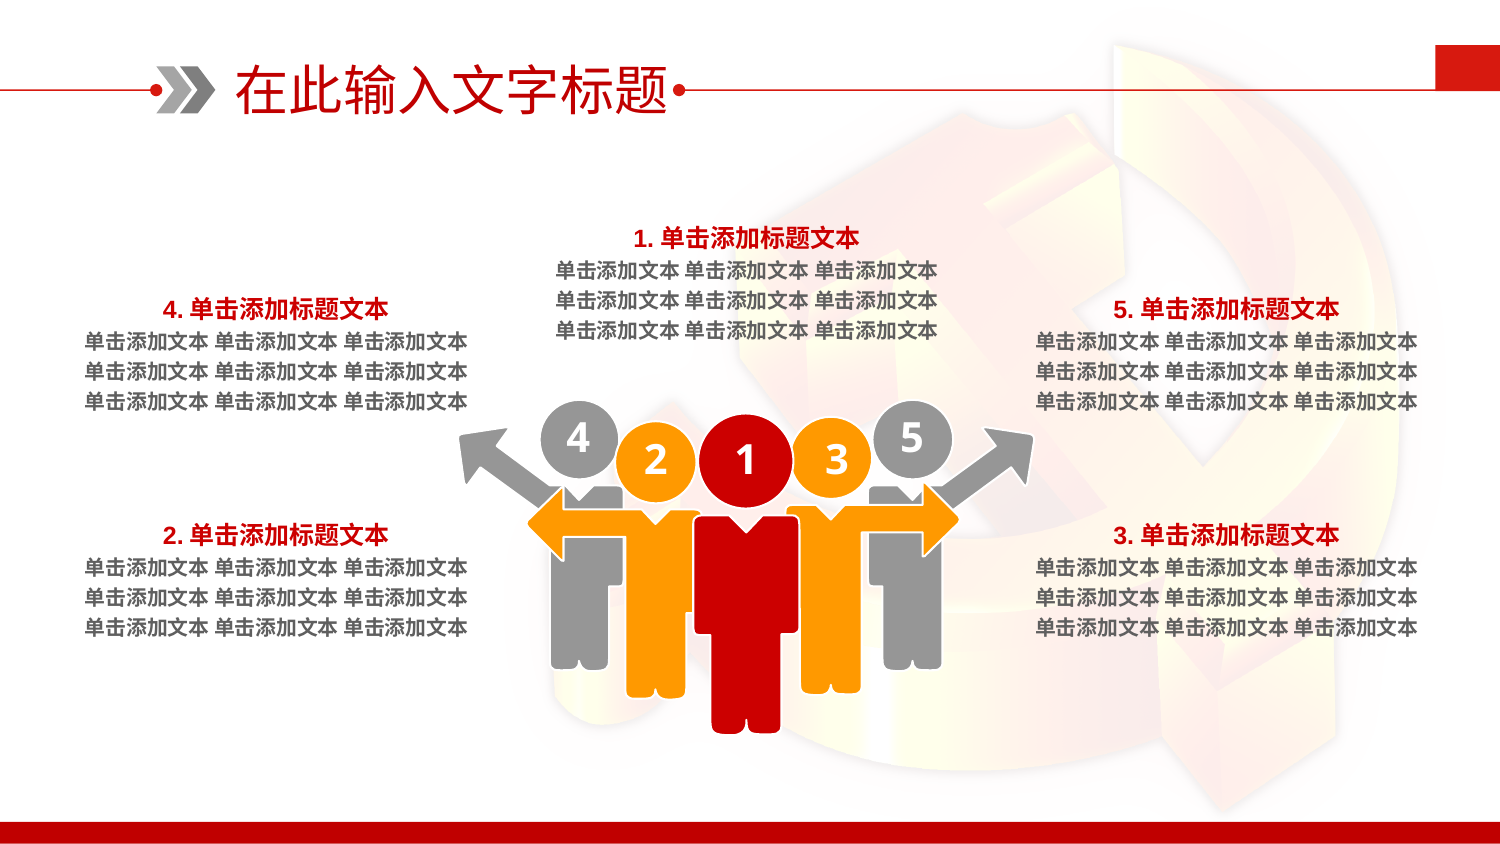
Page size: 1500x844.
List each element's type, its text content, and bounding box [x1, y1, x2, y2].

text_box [155, 66, 216, 114]
text_box 1.单击添加标题文本 单击添加文本 单击添加文本 单击添加文本 单击添加文本 单击添加文本 单击添加文本 单击添加文本 单击添加文本 单击添加文本 [540, 209, 954, 350]
text_box [1435, 45, 1500, 92]
text_box 5.单击添加标题文本 单击添加文本 单击添加文本 单击添加文本 单击添加文本 单击添加文本 单击添加文本 单击添加文本 单击添加文本 单击添加文本 [1020, 280, 1434, 421]
text_box 4.单击添加标题文本 单击添加文本 单击添加文本 单击添加文本 单击添加文本 单击添加文本 单击添加文本 单击添加文本 单击添加文本 单击添加文本 [69, 280, 483, 421]
text_box 在此输入文字标题 [219, 48, 717, 144]
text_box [456, 399, 624, 672]
text_box 3.单击添加标题文本 单击添加文本 单击添加文本 单击添加文本 单击添加文本 单击添加文本 单击添加文本 单击添加文本 单击添加文本 单击添加文本 [1039, 506, 1434, 647]
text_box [692, 413, 800, 736]
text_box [867, 399, 1035, 672]
text_box 2.单击添加标题文本 单击添加文本 单击添加文本 单击添加文本 单击添加文本 单击添加文本 单击添加文本 单击添加文本 单击添加文本 单击添加文本 [69, 506, 451, 647]
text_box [804, 416, 961, 696]
text_box [672, 83, 1435, 97]
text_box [525, 420, 687, 700]
